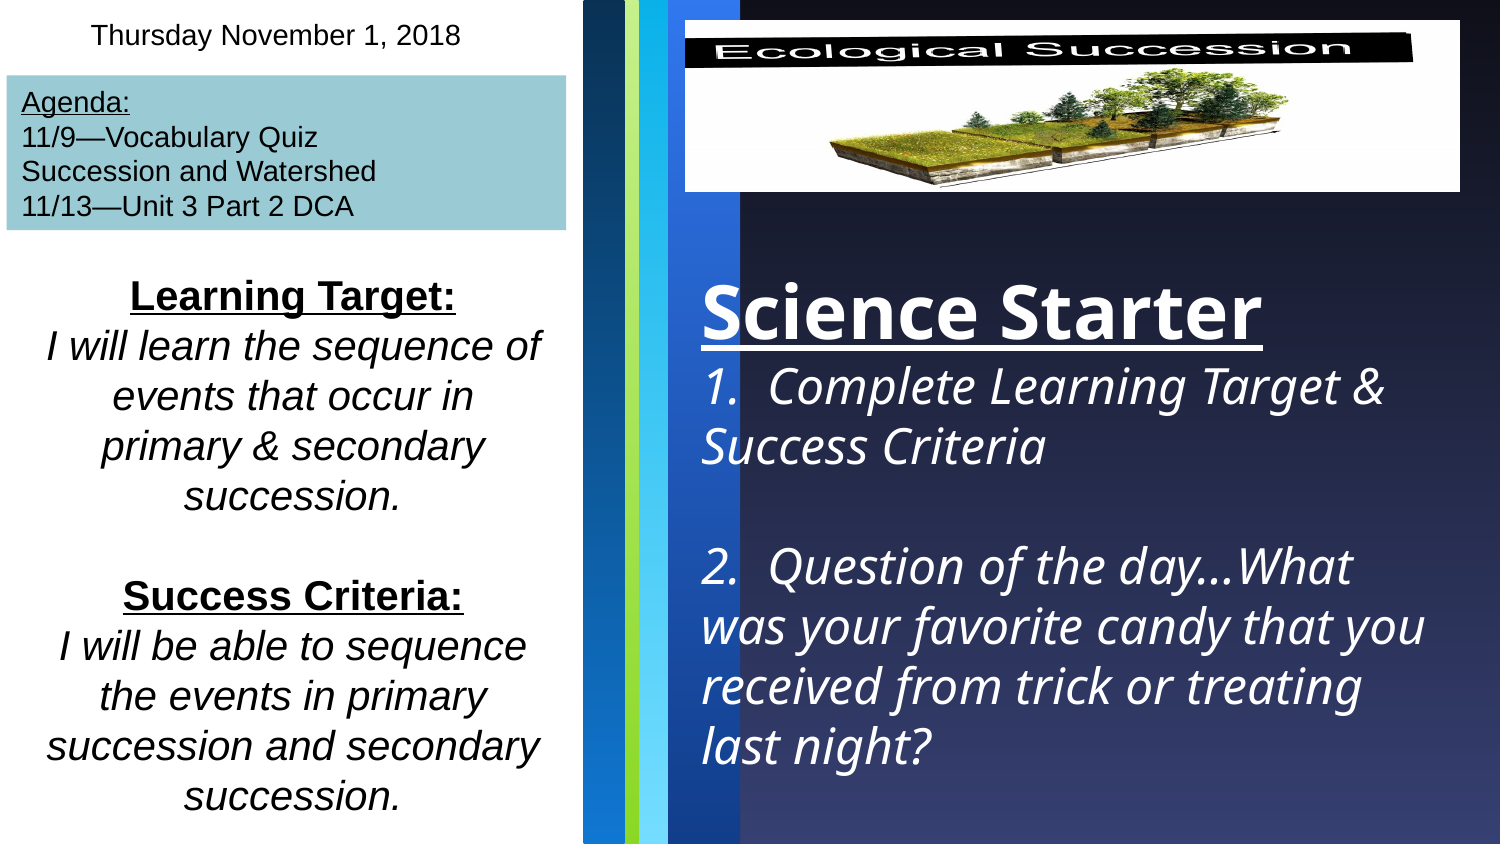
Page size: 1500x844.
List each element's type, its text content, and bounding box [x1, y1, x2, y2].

text_box Agenda: 11/9—Vocabulary Quiz Succession and Watershed 11/13—Unit 3 Part 2 DCA [6, 75, 567, 231]
picture [685, 19, 1460, 193]
title Science Starter 1. Complete Learning Target & Success Criteria 2. Question of the day…What was your favorite candy that you received from trick or treating last night? [685, 407, 1460, 752]
text_box Thursday November 1, 2018 [75, 8, 486, 59]
text_box Learning Target: I will learn the sequence of events that occur in primary & secondary succession. Success Criteria: I will be able to sequence the events in primary succession and secondary succession. [23, 261, 563, 827]
